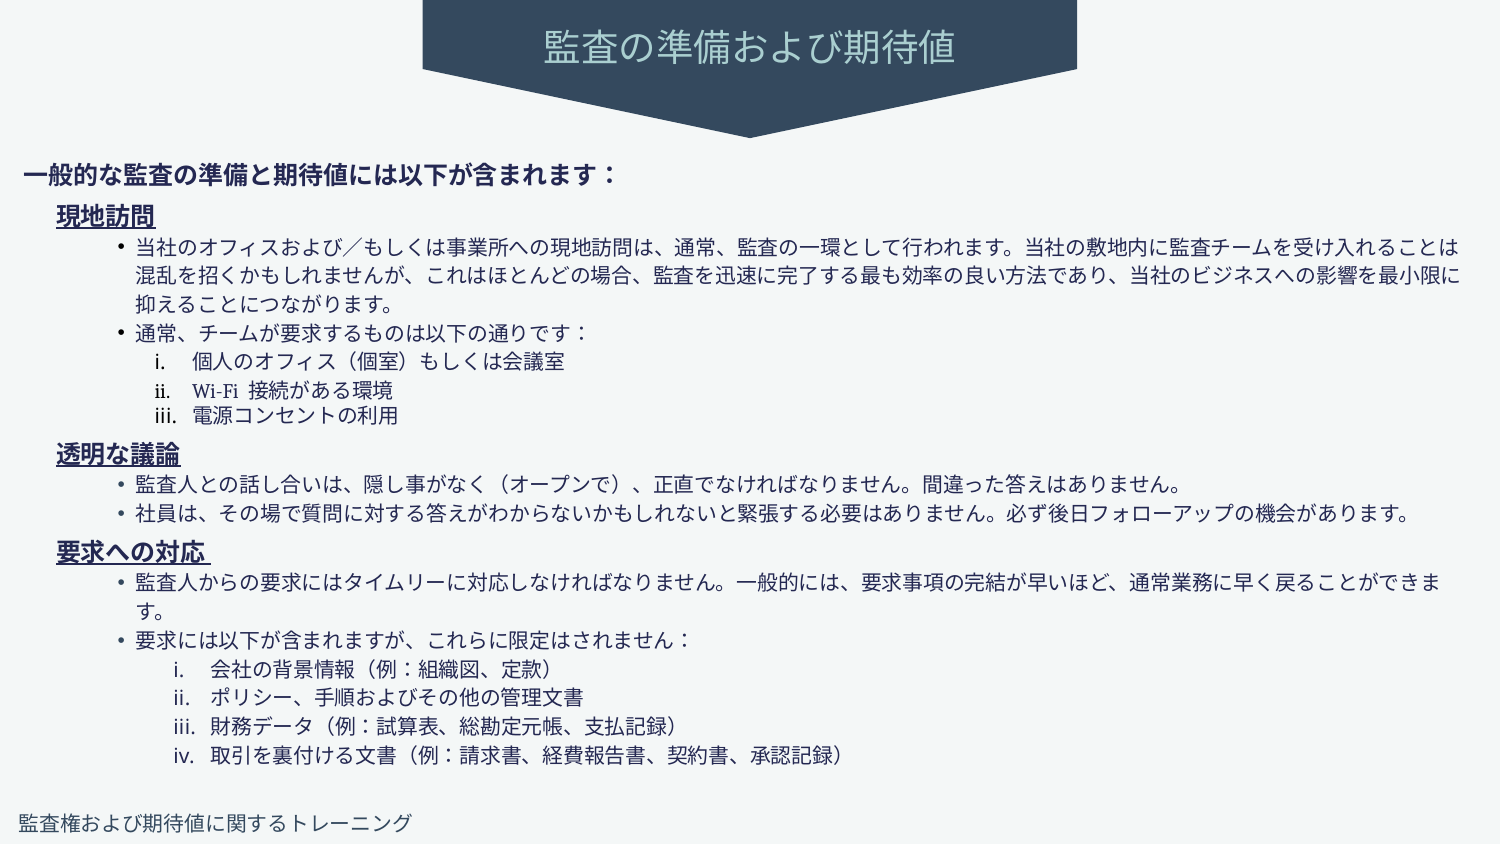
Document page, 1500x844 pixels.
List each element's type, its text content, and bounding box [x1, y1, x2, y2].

text_box 一般的な監査の準備と期待値には以下が含まれます： 現地訪問 当社のオフィスおよび／もしくは事業所への現地訪問は、通常、監査の一環として行われます。当社の敷地内に監査チームを受け入れることは混乱を招くかもしれませんが、これはほとんどの場合、監査を迅速に完了する最も効率の良い方法であり、当社のビジネスへの影響を最小限に抑えることにつながります。 通常、チームが要求するものは以下の通りです： 個人のオフィス（個室）もしくは会議室 Wi-Fi 接続がある環境 電源コンセントの利用 透明な議論 監査人との話し合いは、隠し事がなく（オープンで）、正直でなければなりません。間違った答えはありません。 社員は、その場で質問に対する答えがわからないかもしれないと緊張する必要はありません。必ず後日フォローアップの機会があります。 要求への対応 監査人からの要求にはタイムリーに対応しなければなりません。一般的には、要求事項の完結が早いほど、通常業務に早く戻ることができます。 要求には以下が含まれますが、これらに限定はされません： 会社の背景情報（例：組織図、定款） ポリシー、手順およびその他の管理文書 財務データ（例：試算表、総勘定元帳、支払記録） 取引を裏付ける文書（例：請求書、経費報告書、契約書、承認記録） [12, 144, 1488, 830]
text_box 監査の準備および期待値 [334, 18, 1166, 121]
